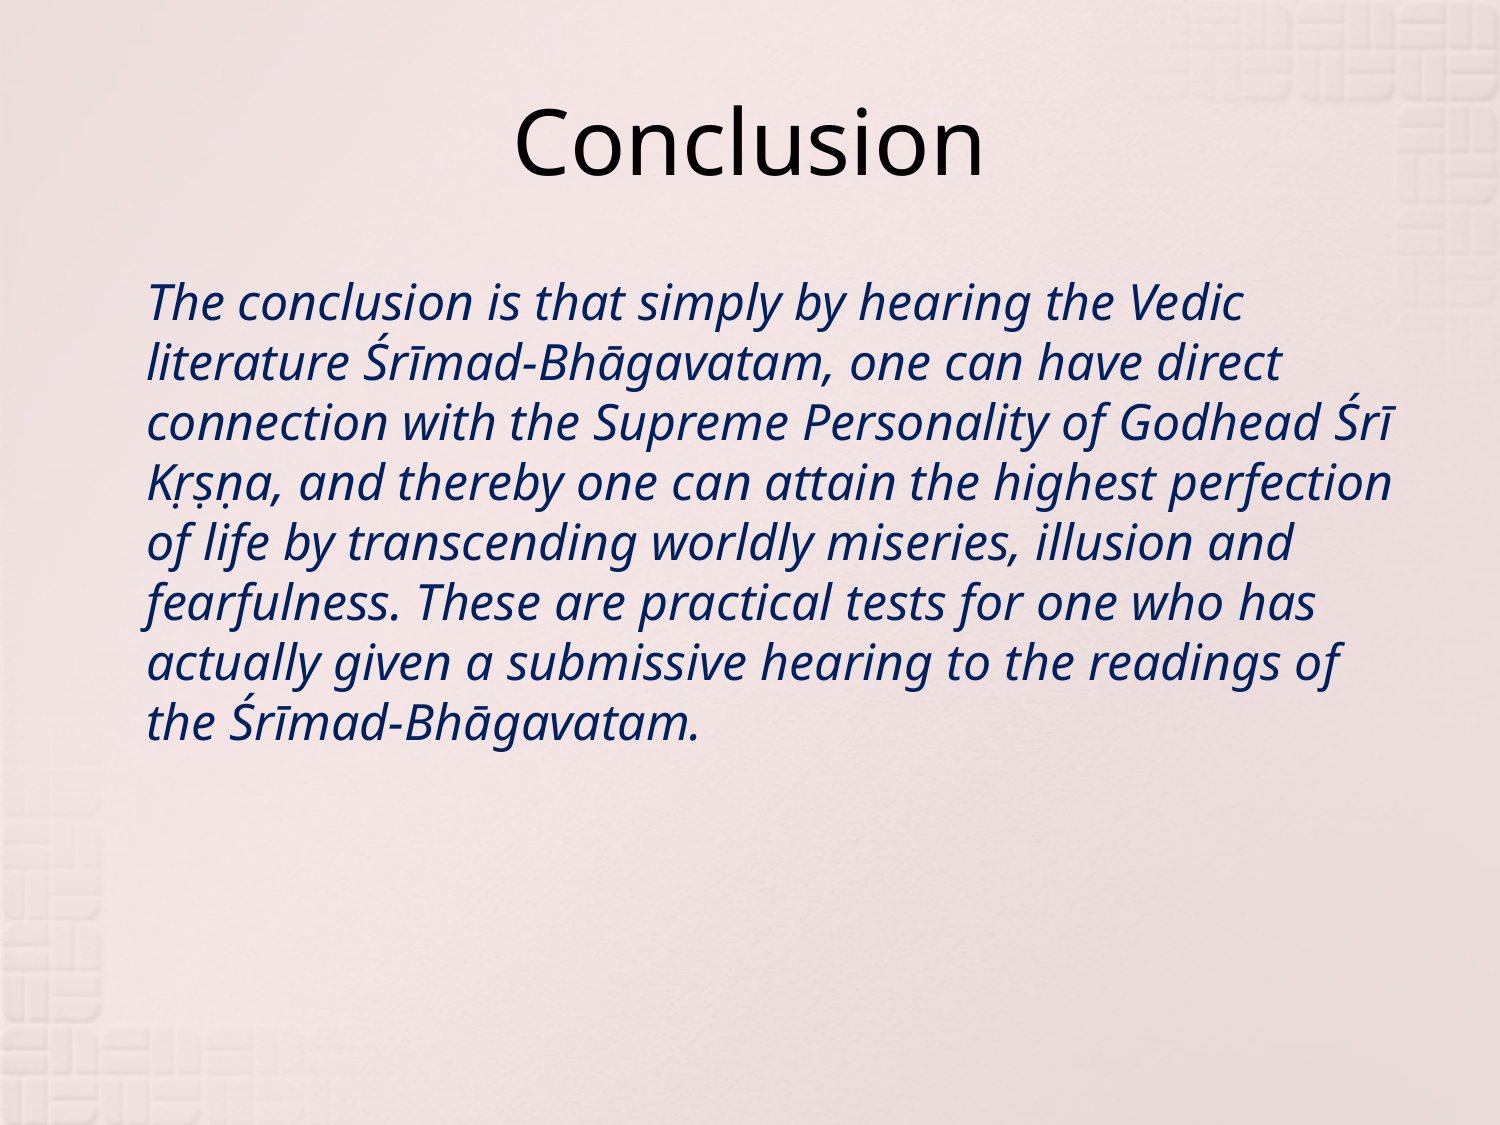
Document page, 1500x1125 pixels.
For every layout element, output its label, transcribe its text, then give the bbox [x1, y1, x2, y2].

title Conclusion [75, 45, 1425, 233]
list The conclusion is that simply by hearing the Vedic literature Śrīmad-Bhāgavatam, one can have direct connection with the Supreme Personality of Godhead Śrī Kṛṣṇa, and thereby one can attain the highest perfection of life by transcending worldly miseries, illusion and fearfulness. These are practical tests for one who has actually given a submissive hearing to the readings of the Śrīmad-Bhāgavatam. [75, 262, 1425, 1005]
